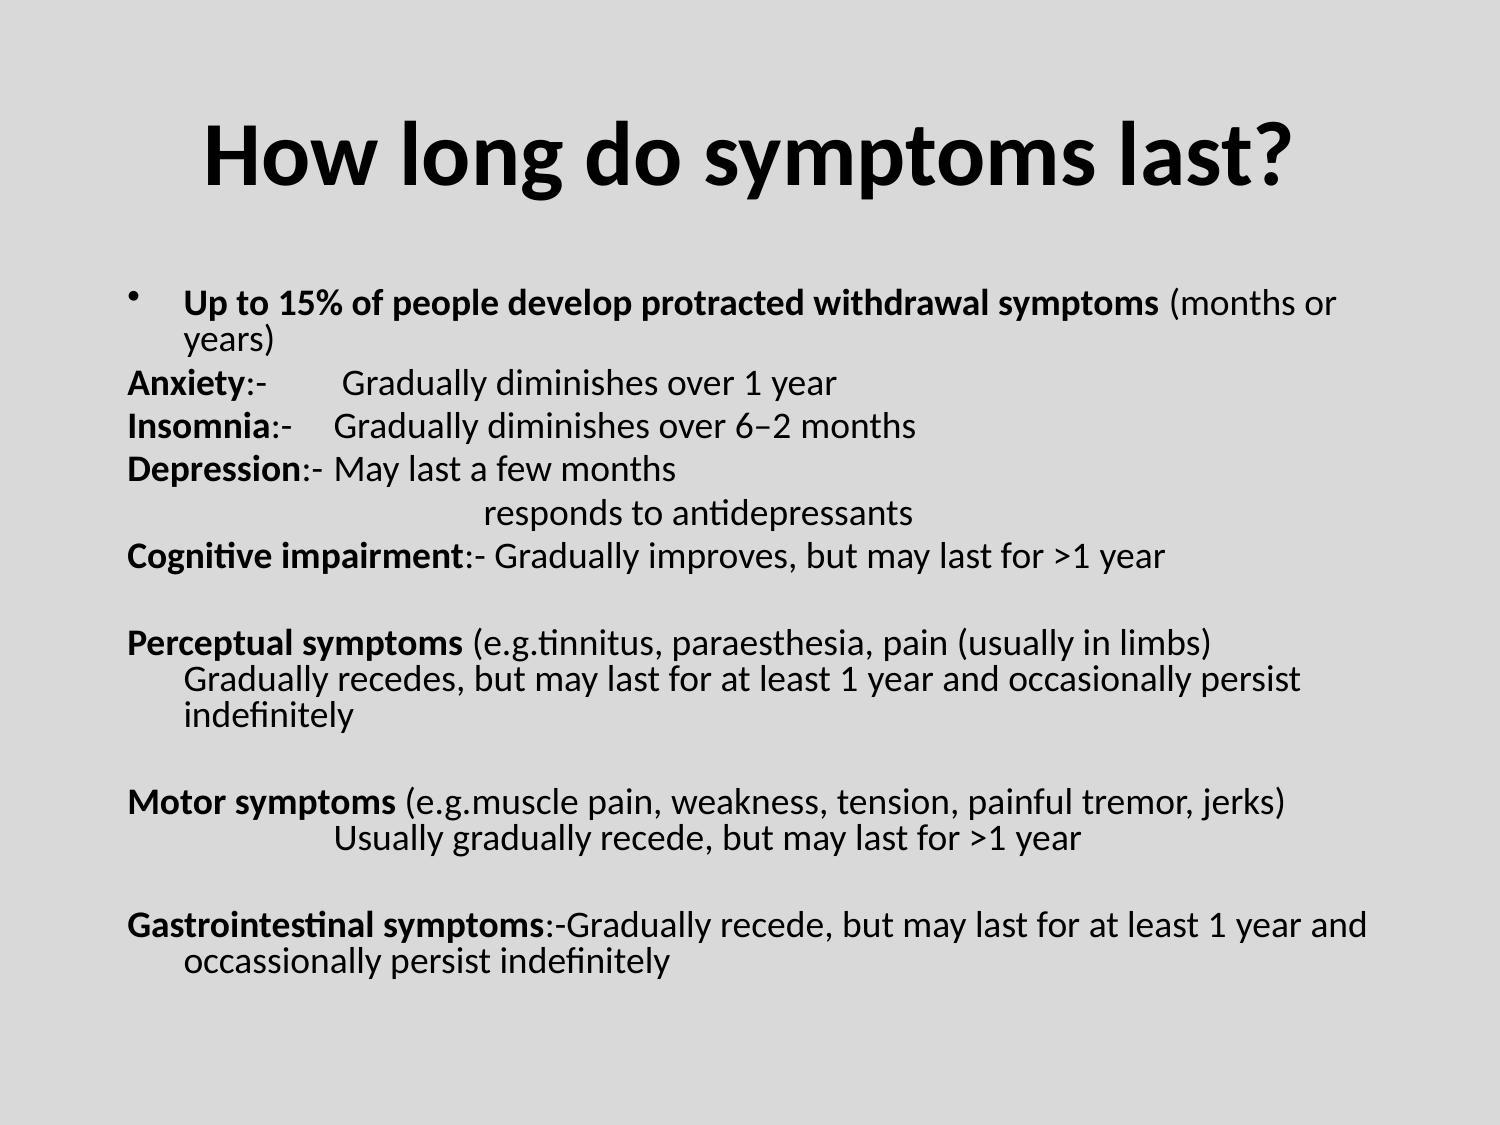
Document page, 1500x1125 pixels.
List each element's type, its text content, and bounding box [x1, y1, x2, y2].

title How long do symptoms last? [111, 54, 1388, 243]
list Up to 15% of people develop protracted withdrawal symptoms (months or years) Anxiety:- Gradually diminishes over 1 year Insomnia:- Gradually diminishes over 6–2 months Depression:- May last a few months responds to antidepressants Cognitive impairment:- Gradually improves, but may last for >1 year Perceptual symptoms (e.g.tinnitus, paraesthesia, pain (usually in limbs) Gradually recedes, but may last for at least 1 year and occasionally persist indefinitely Motor symptoms (e.g.muscle pain, weakness, tension, painful tremor, jerks) Usually gradually recede, but may last for >1 year Gastrointestinal symptoms:-Gradually recede, but may last for at least 1 year and occassionally persist indefinitely [111, 279, 1388, 956]
